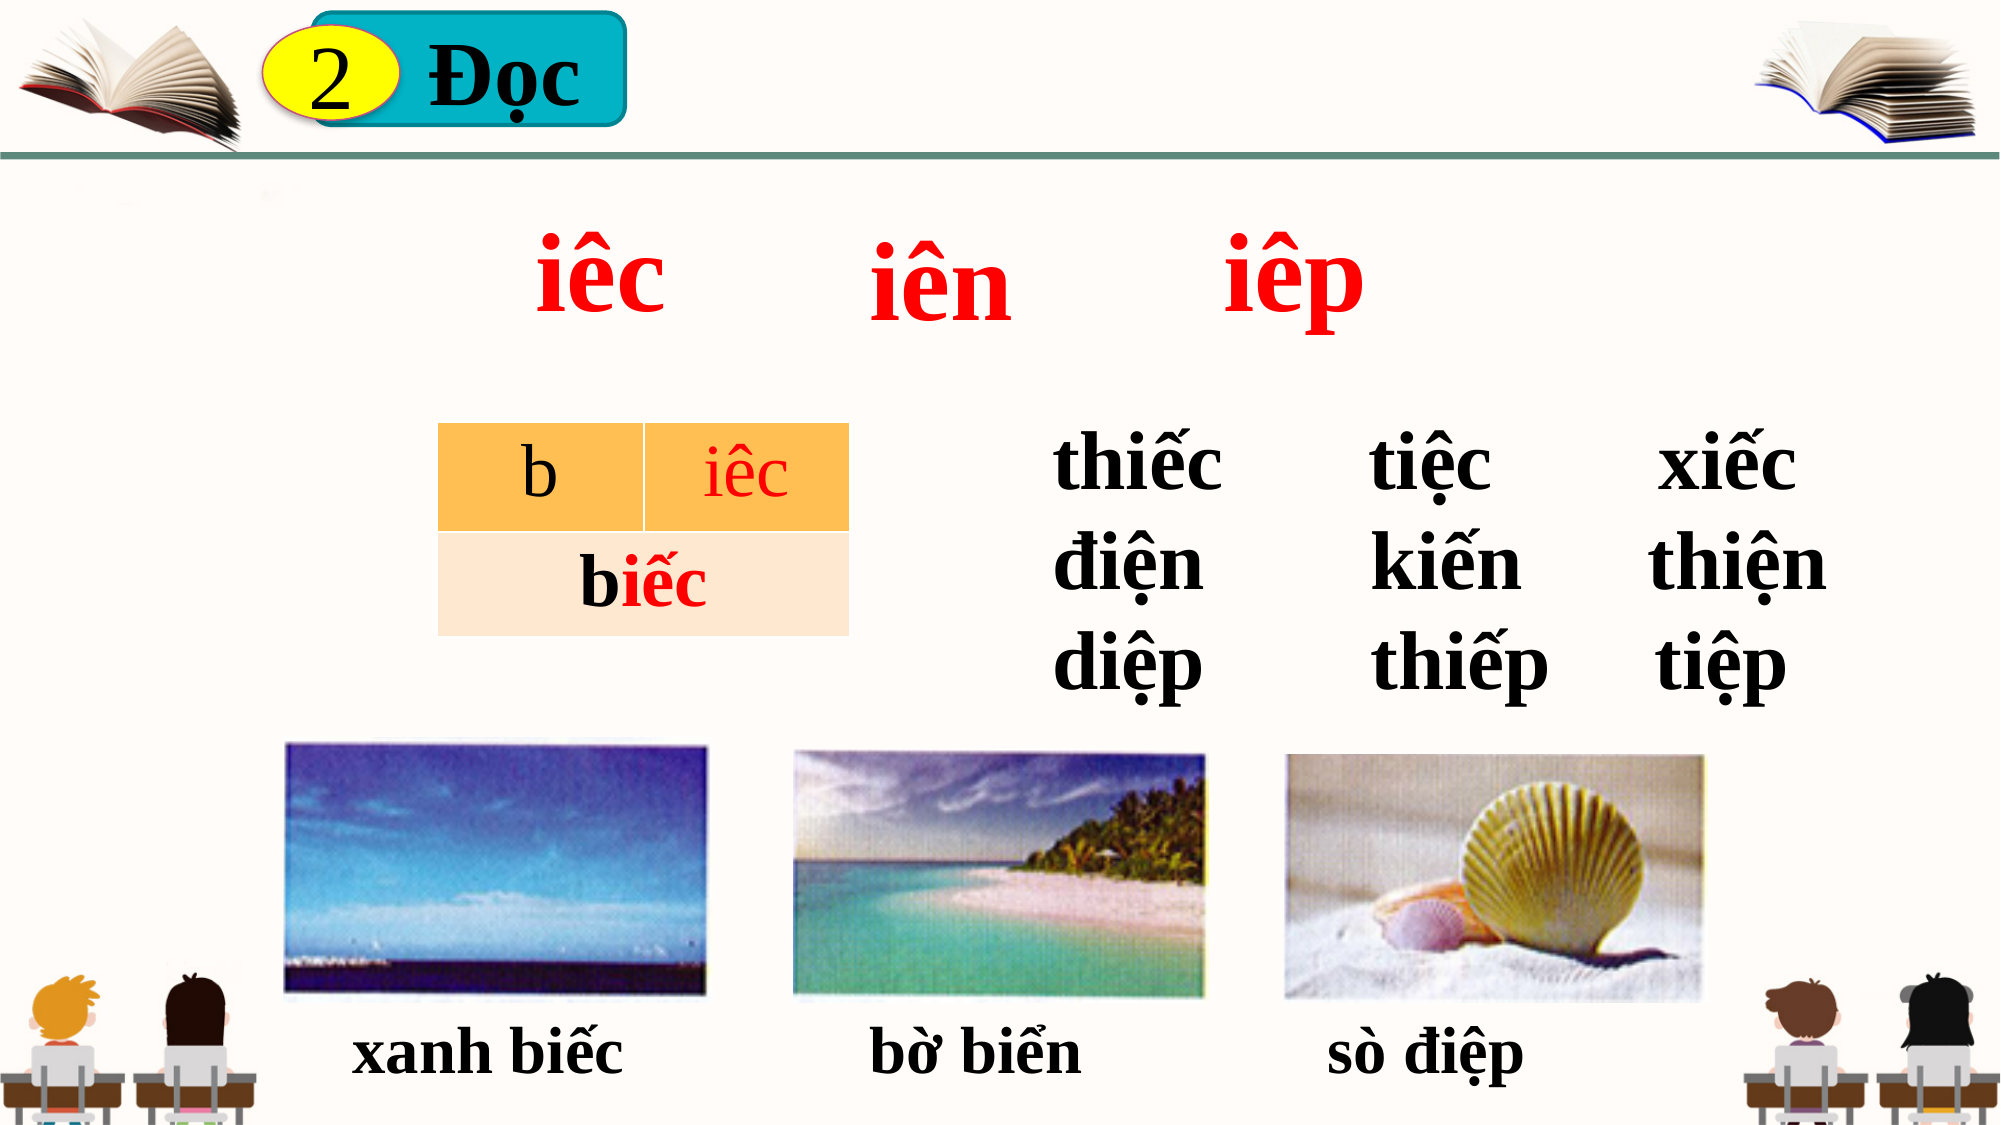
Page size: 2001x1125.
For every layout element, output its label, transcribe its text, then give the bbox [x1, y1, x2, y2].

picture [0, 0, 2001, 1125]
text_box sò điệp [1312, 1011, 1625, 1095]
text_box 2 [261, 24, 401, 121]
text_box bờ biển [854, 1011, 1168, 1095]
text_box iên [854, 200, 1118, 351]
text_box Đọc [311, 10, 628, 128]
table_header iêc [645, 423, 849, 531]
text_box xanh biếc [337, 999, 825, 1095]
table_header b [438, 423, 643, 531]
text_box iêc [521, 191, 784, 342]
text_box iêp [1208, 191, 1472, 342]
table_cell biếc [438, 533, 849, 636]
text_box thiếc tiệc xiếc điện kiến thiện diệp thiếp tiệp [1037, 398, 1938, 714]
